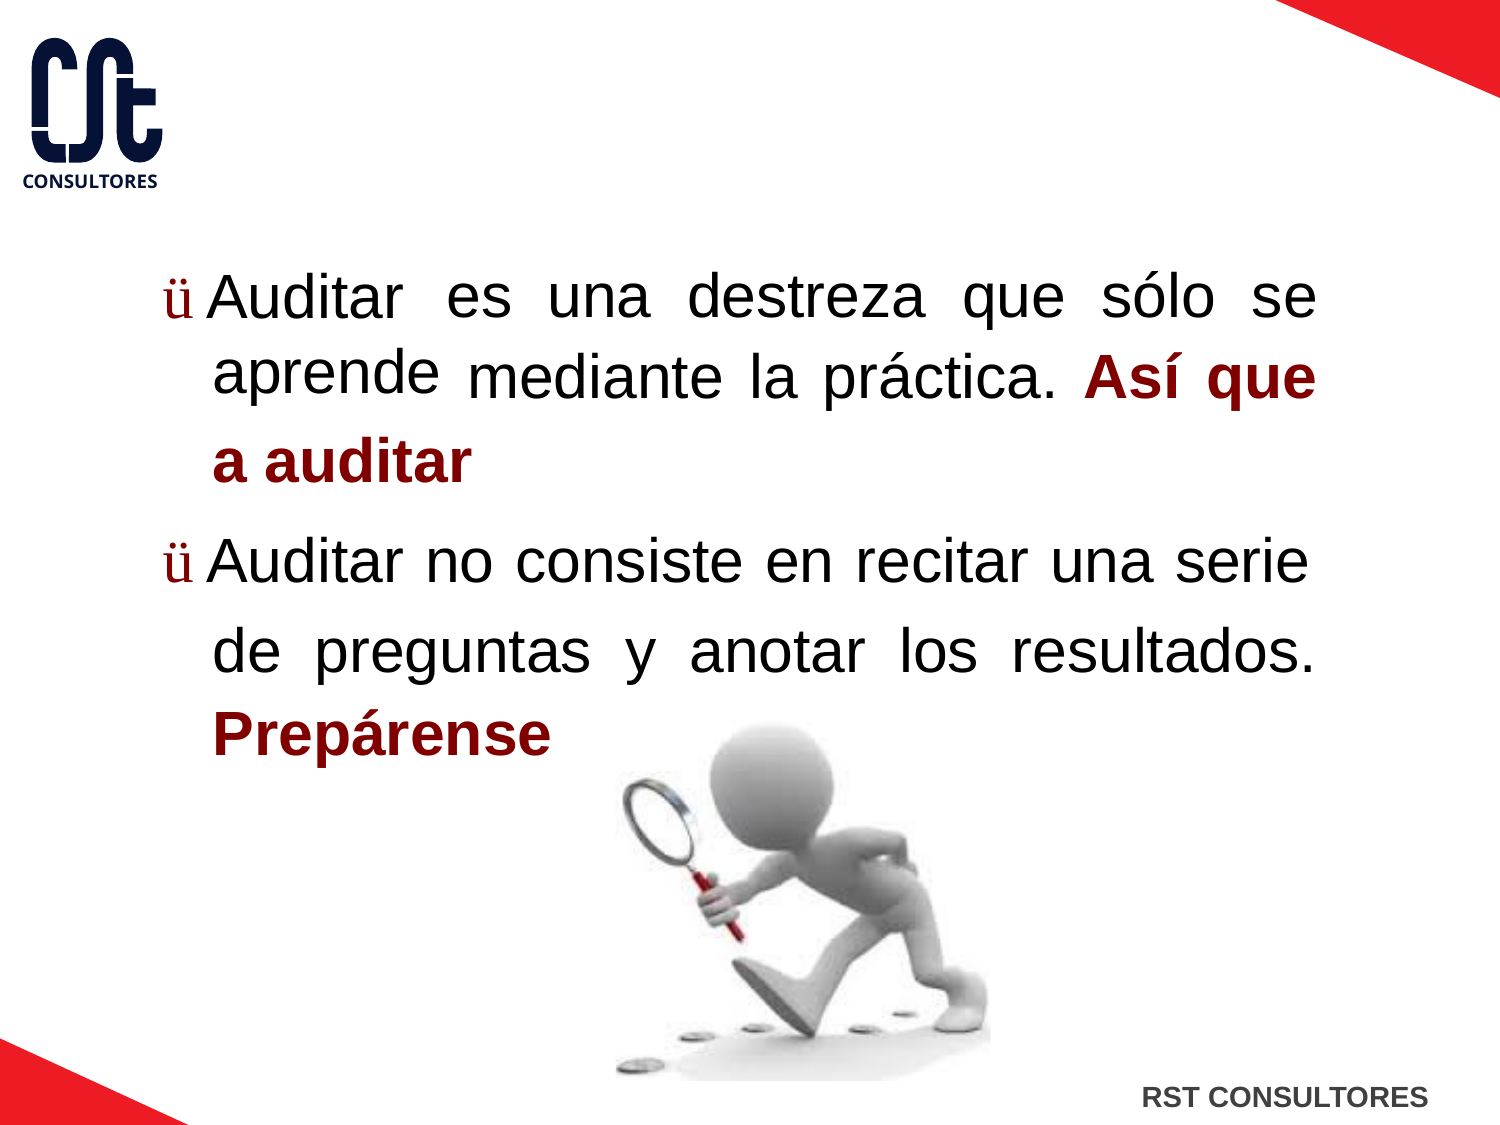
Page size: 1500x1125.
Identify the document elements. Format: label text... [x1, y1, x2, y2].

text_box resultados. [1009, 618, 1329, 686]
text_box preguntas [312, 618, 605, 686]
text_box y [623, 618, 668, 686]
text_box [615, 705, 991, 1081]
text_box que [1204, 345, 1329, 413]
text_box anotar [687, 618, 878, 686]
text_box práctica. Así [820, 345, 1193, 413]
text_box ü Auditar aprende [160, 264, 454, 413]
text_box Prepárense [210, 701, 565, 769]
text_box que sólo [960, 264, 1228, 331]
text_box de [210, 618, 294, 686]
text_box se [1249, 264, 1330, 331]
text_box a auditar ü Auditar no consiste en recitar una serie [160, 428, 1330, 605]
text_box los [897, 618, 991, 686]
text_box una [545, 264, 664, 331]
text_box mediante [464, 345, 736, 413]
text_box es [444, 264, 524, 331]
text_box la [747, 345, 810, 413]
text_box destreza [685, 264, 939, 331]
